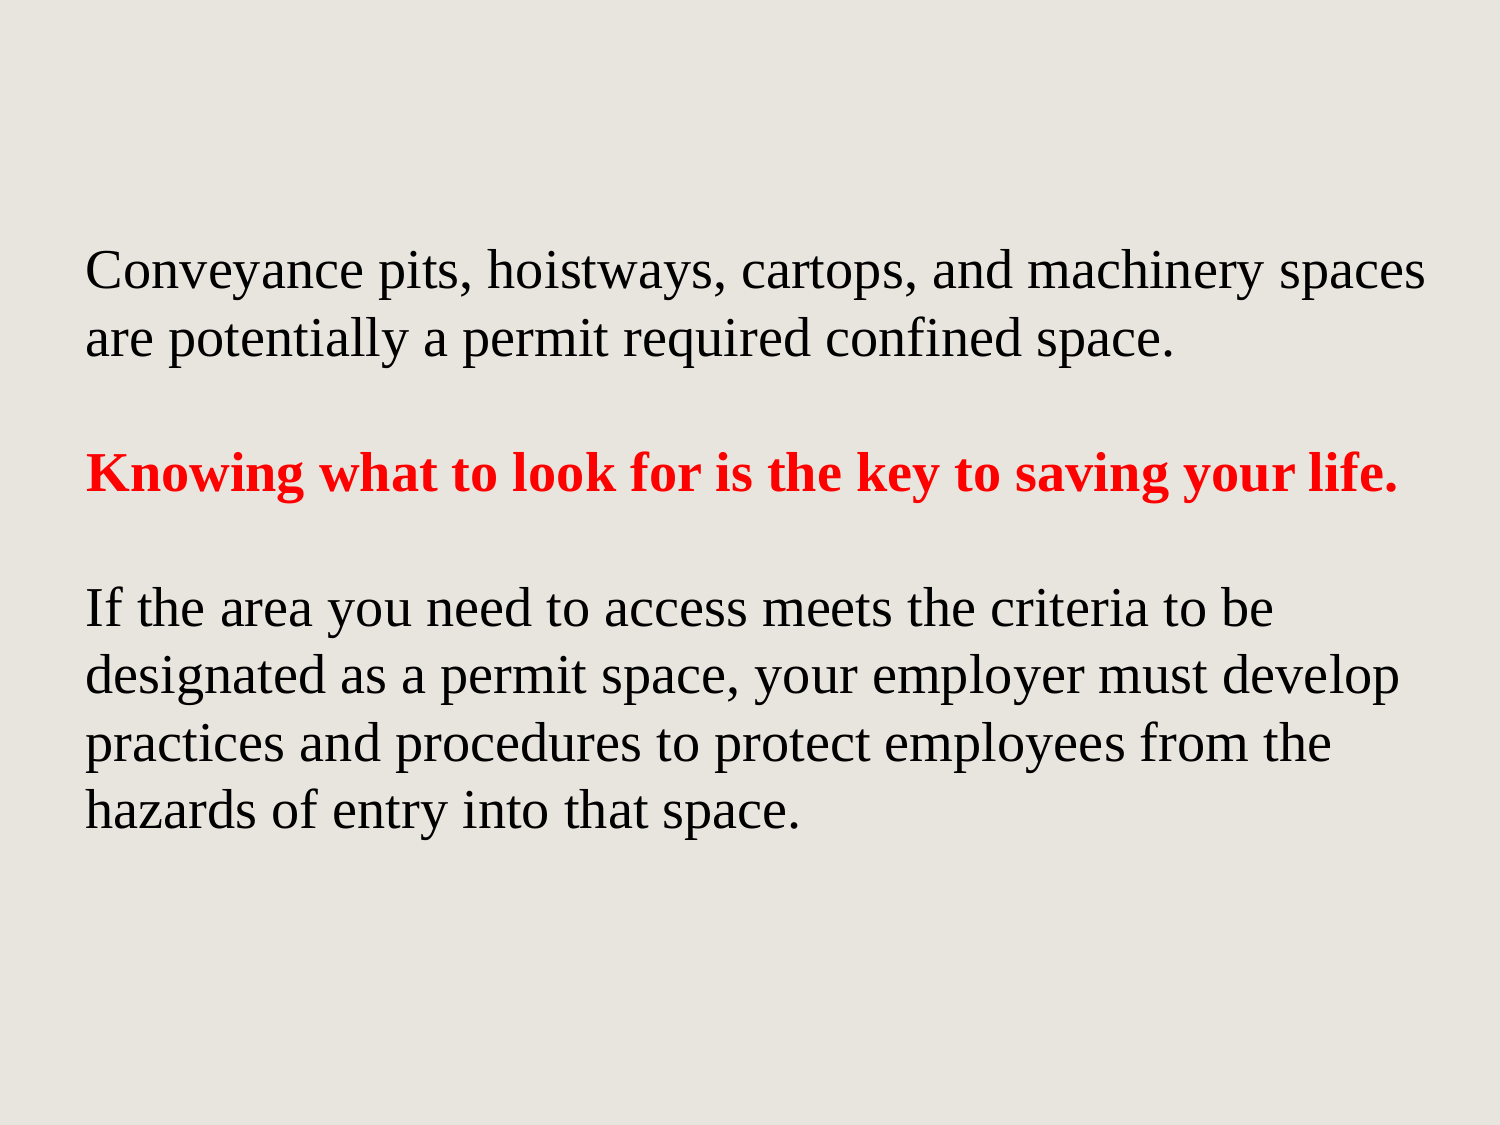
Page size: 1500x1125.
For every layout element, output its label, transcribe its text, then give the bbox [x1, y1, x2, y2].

text_box If the area you need to access meets the criteria to be designated as a permit space, your employer must develop practices and procedures to protect employees from the hazards of entry into that space. [70, 562, 1432, 848]
text_box Conveyance pits, hoistways, cartops, and machinery spaces are potentially a permit required confined space. [70, 225, 1457, 375]
text_box Knowing what to look for is the key to saving your life. [71, 427, 1428, 511]
